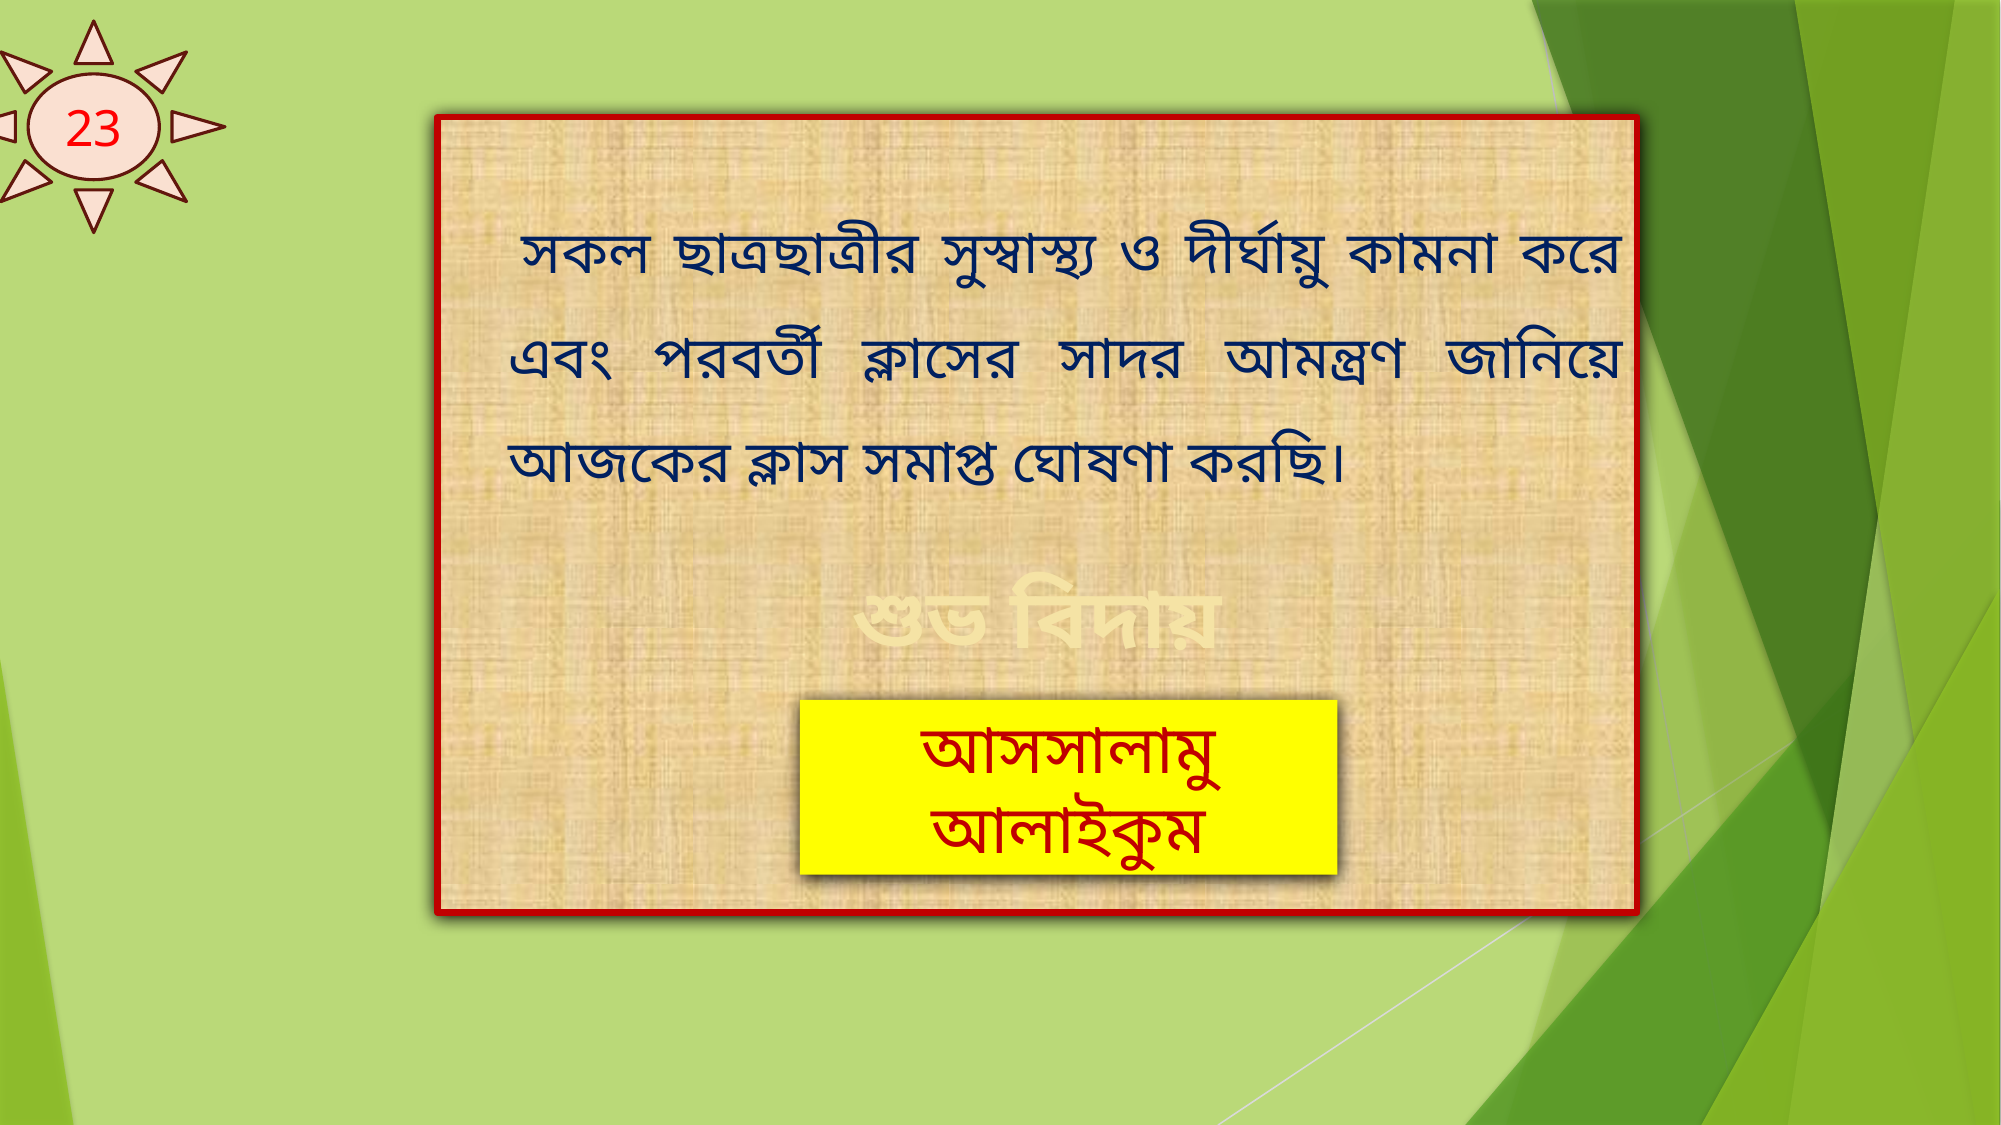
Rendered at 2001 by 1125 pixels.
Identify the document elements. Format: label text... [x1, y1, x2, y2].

text_box 23 [135, 51, 187, 93]
text_box সকল ছাত্রছাত্রীর সুস্বাস্থ্য ও দীর্ঘায়ু কামনা করে এবং পরবর্তী ক্লাসের সাদর আমন্ত্রণ জানিয়ে আজকের ক্লাস সমাপ্ত ঘোষণা করছি। শুভ বিদায় [437, 116, 1638, 913]
text_box 23 [172, 111, 226, 142]
text_box 23 [74, 20, 113, 64]
text_box 23 [28, 73, 160, 180]
text_box 23 [74, 189, 113, 233]
text_box 23 [0, 160, 52, 202]
text_box 23 [0, 111, 16, 142]
text_box 23 [0, 51, 52, 93]
text_box 23 [135, 160, 187, 202]
text_box আসসালামু আলাইকুম [799, 699, 1338, 875]
